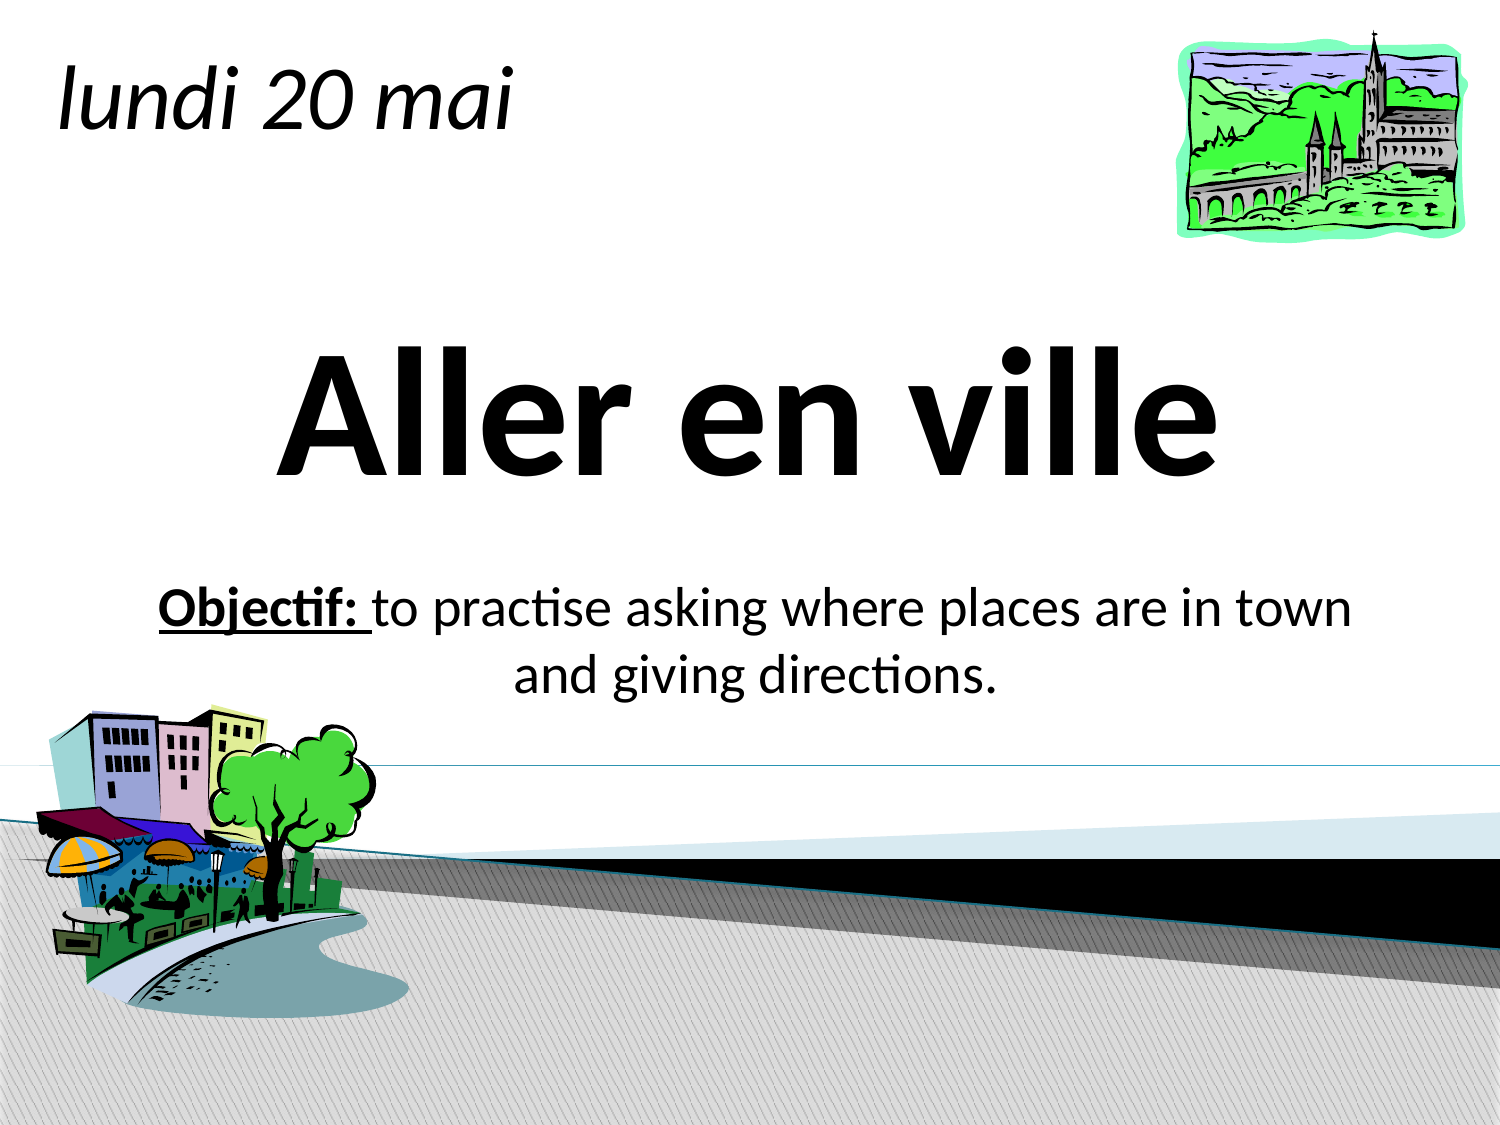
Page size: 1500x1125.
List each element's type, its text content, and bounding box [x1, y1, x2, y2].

text_box lundi 20 mai [41, 30, 857, 156]
picture [1174, 29, 1470, 245]
subtitle Objectif: to practise asking where places are in town and giving directions. [123, 562, 1399, 760]
title Aller en ville [112, 479, 1388, 703]
picture [0, 703, 1500, 1019]
